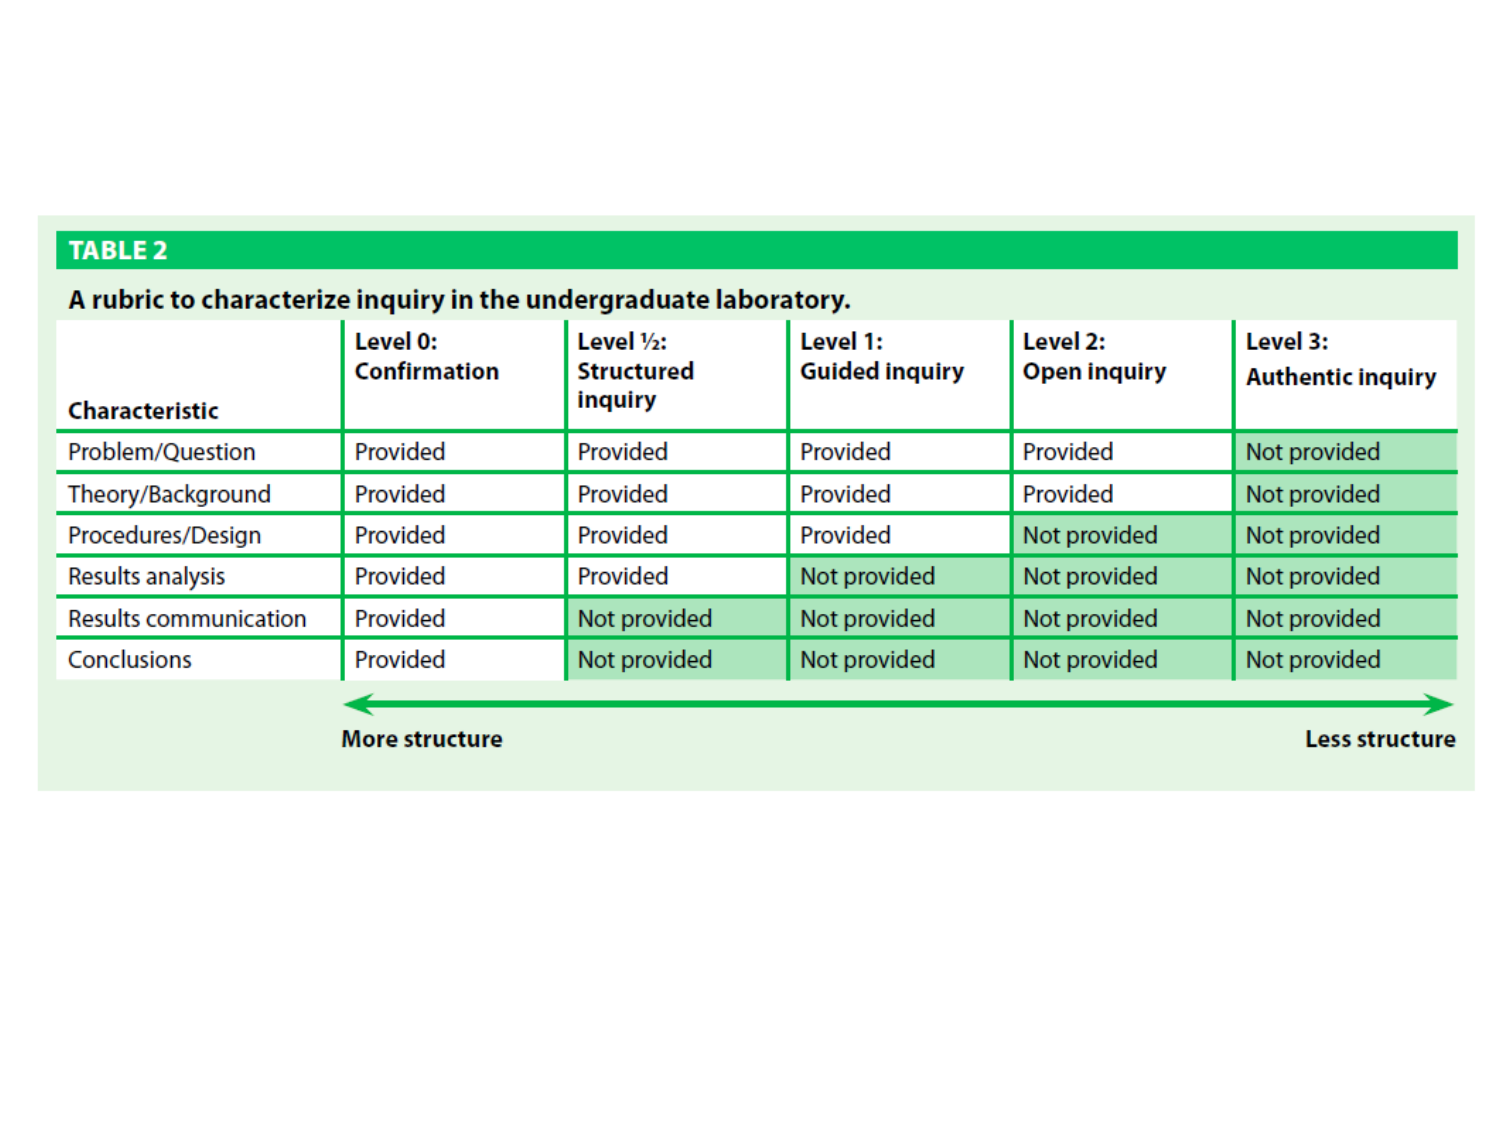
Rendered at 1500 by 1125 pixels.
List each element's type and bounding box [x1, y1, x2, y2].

picture [0, 199, 1488, 826]
